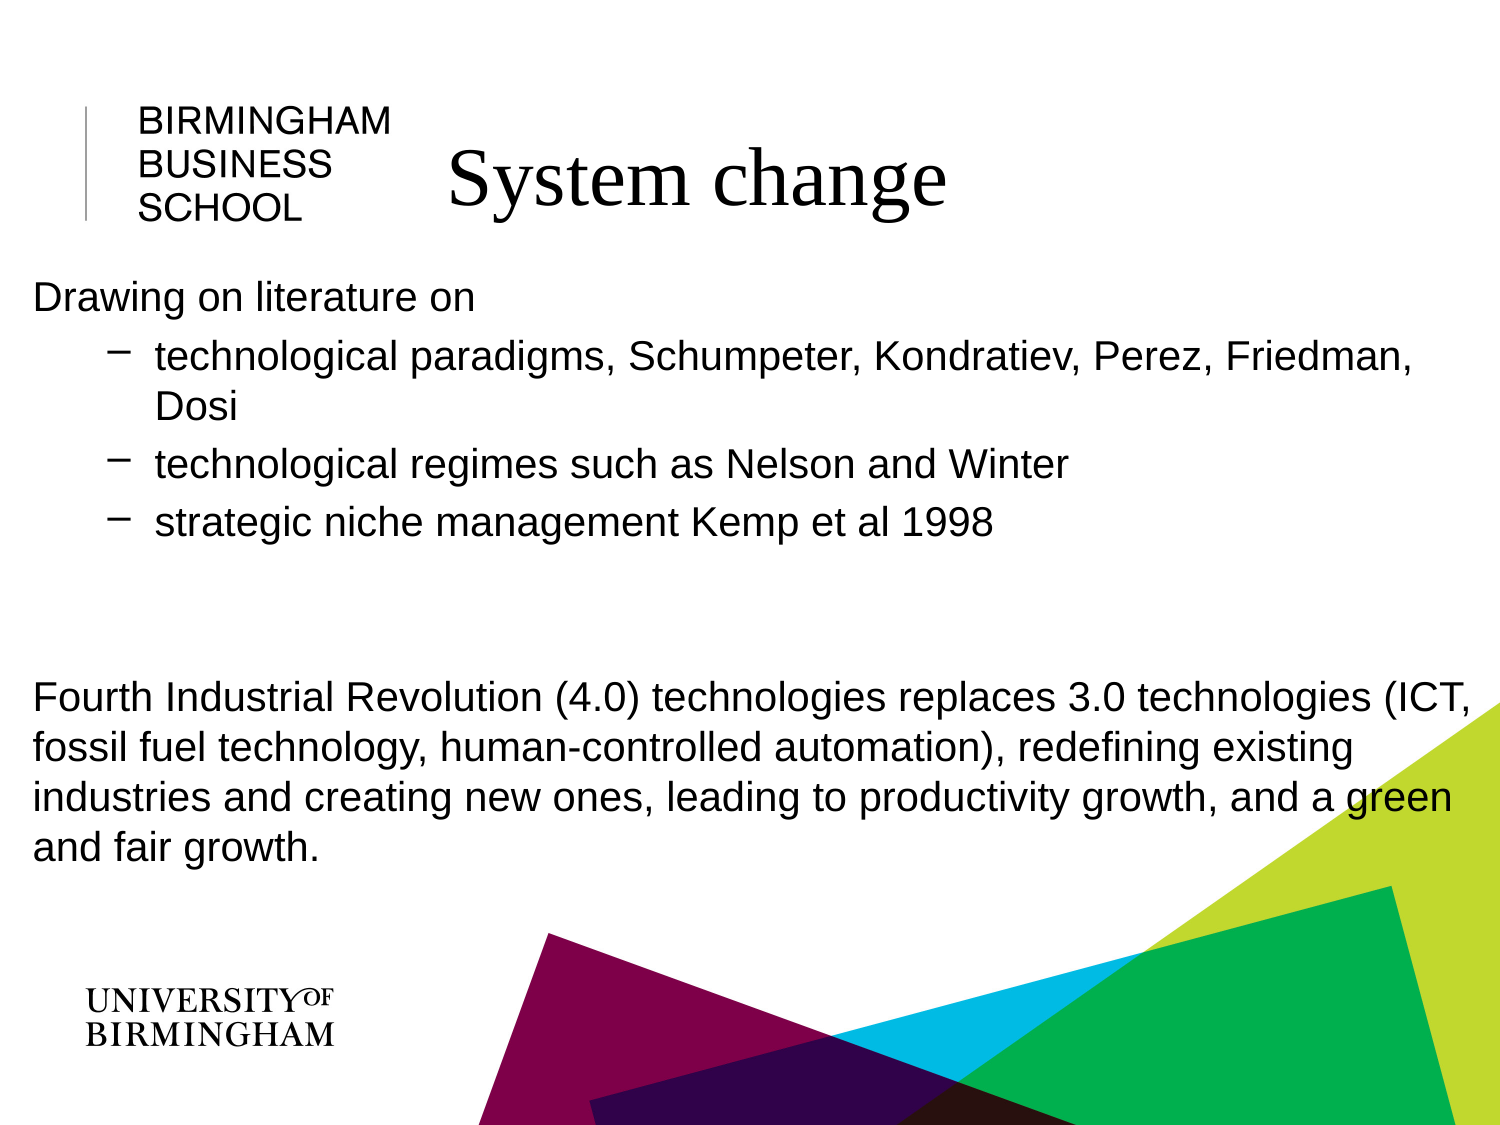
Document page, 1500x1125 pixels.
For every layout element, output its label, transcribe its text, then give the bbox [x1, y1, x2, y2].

list Drawing on literature on technological paradigms, Schumpeter, Kondratiev, Perez, Friedman, Dosi technological regimes such as Nelson and Winter strategic niche management Kemp et al 1998 Fourth Industrial Revolution (4.0) technologies replaces 3.0 technologies (ICT, fossil fuel technology, human-controlled automation), redefining existing industries and creating new ones, leading to productivity growth, and a green and fair growth. [17, 262, 1500, 863]
picture [0, 0, 1500, 1125]
title System change [431, 78, 1353, 262]
